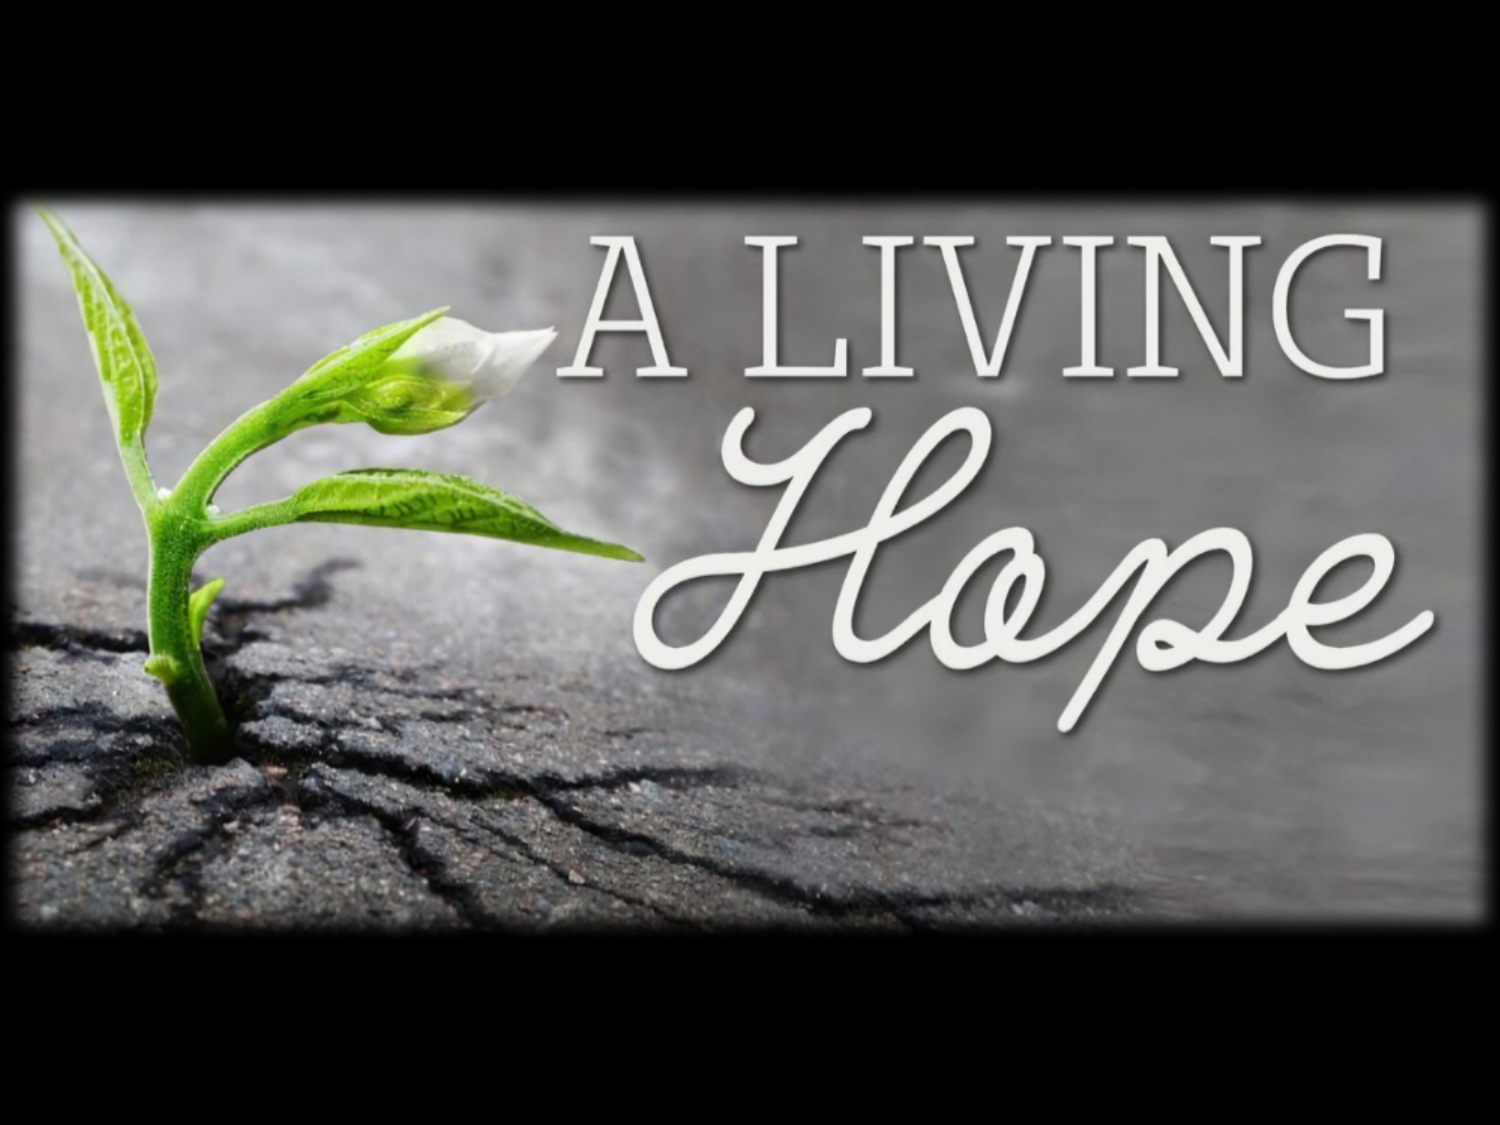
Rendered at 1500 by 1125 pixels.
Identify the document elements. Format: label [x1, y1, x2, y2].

picture [0, 187, 1500, 938]
